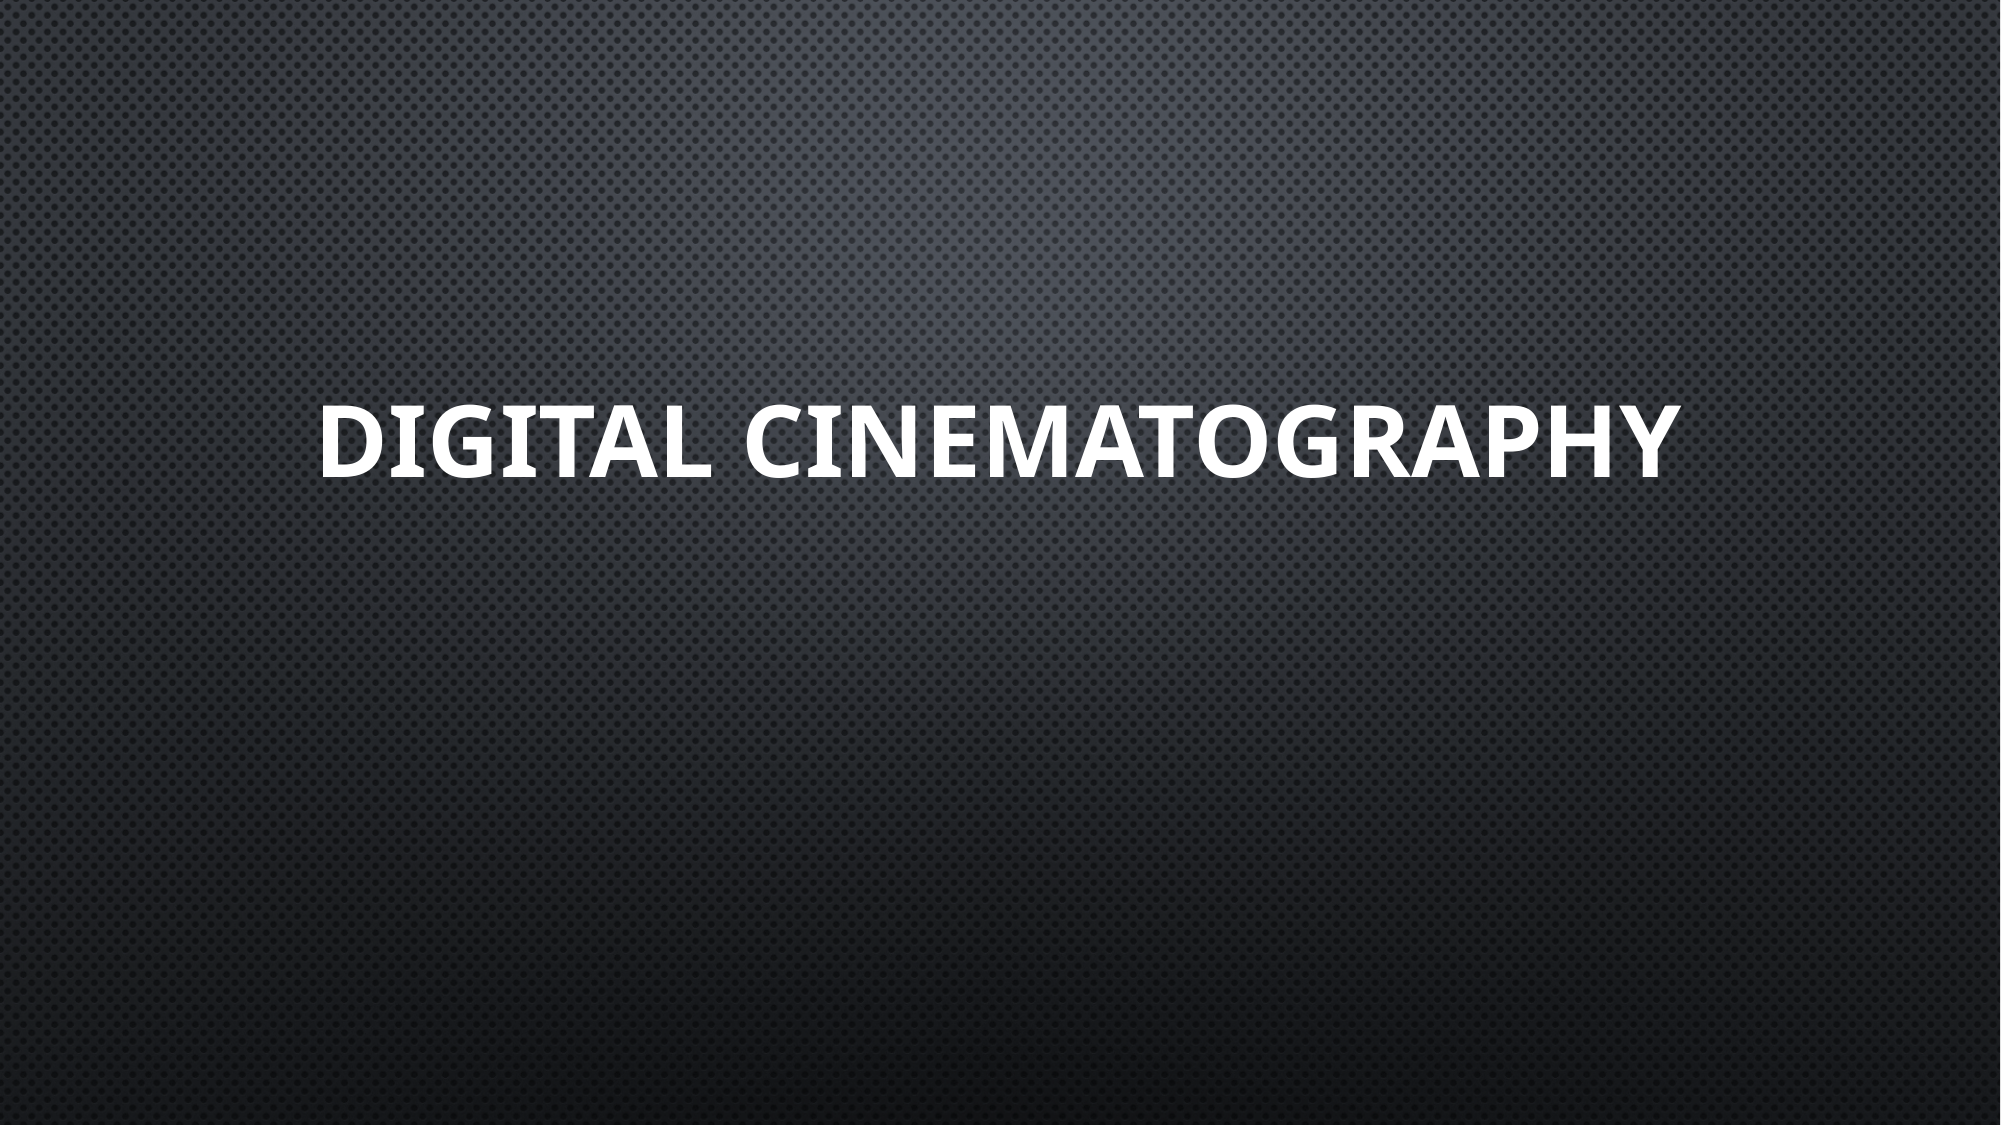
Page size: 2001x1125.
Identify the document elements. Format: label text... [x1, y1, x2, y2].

title DIGITAL CINEMATOGRAPHY [287, 99, 1711, 625]
